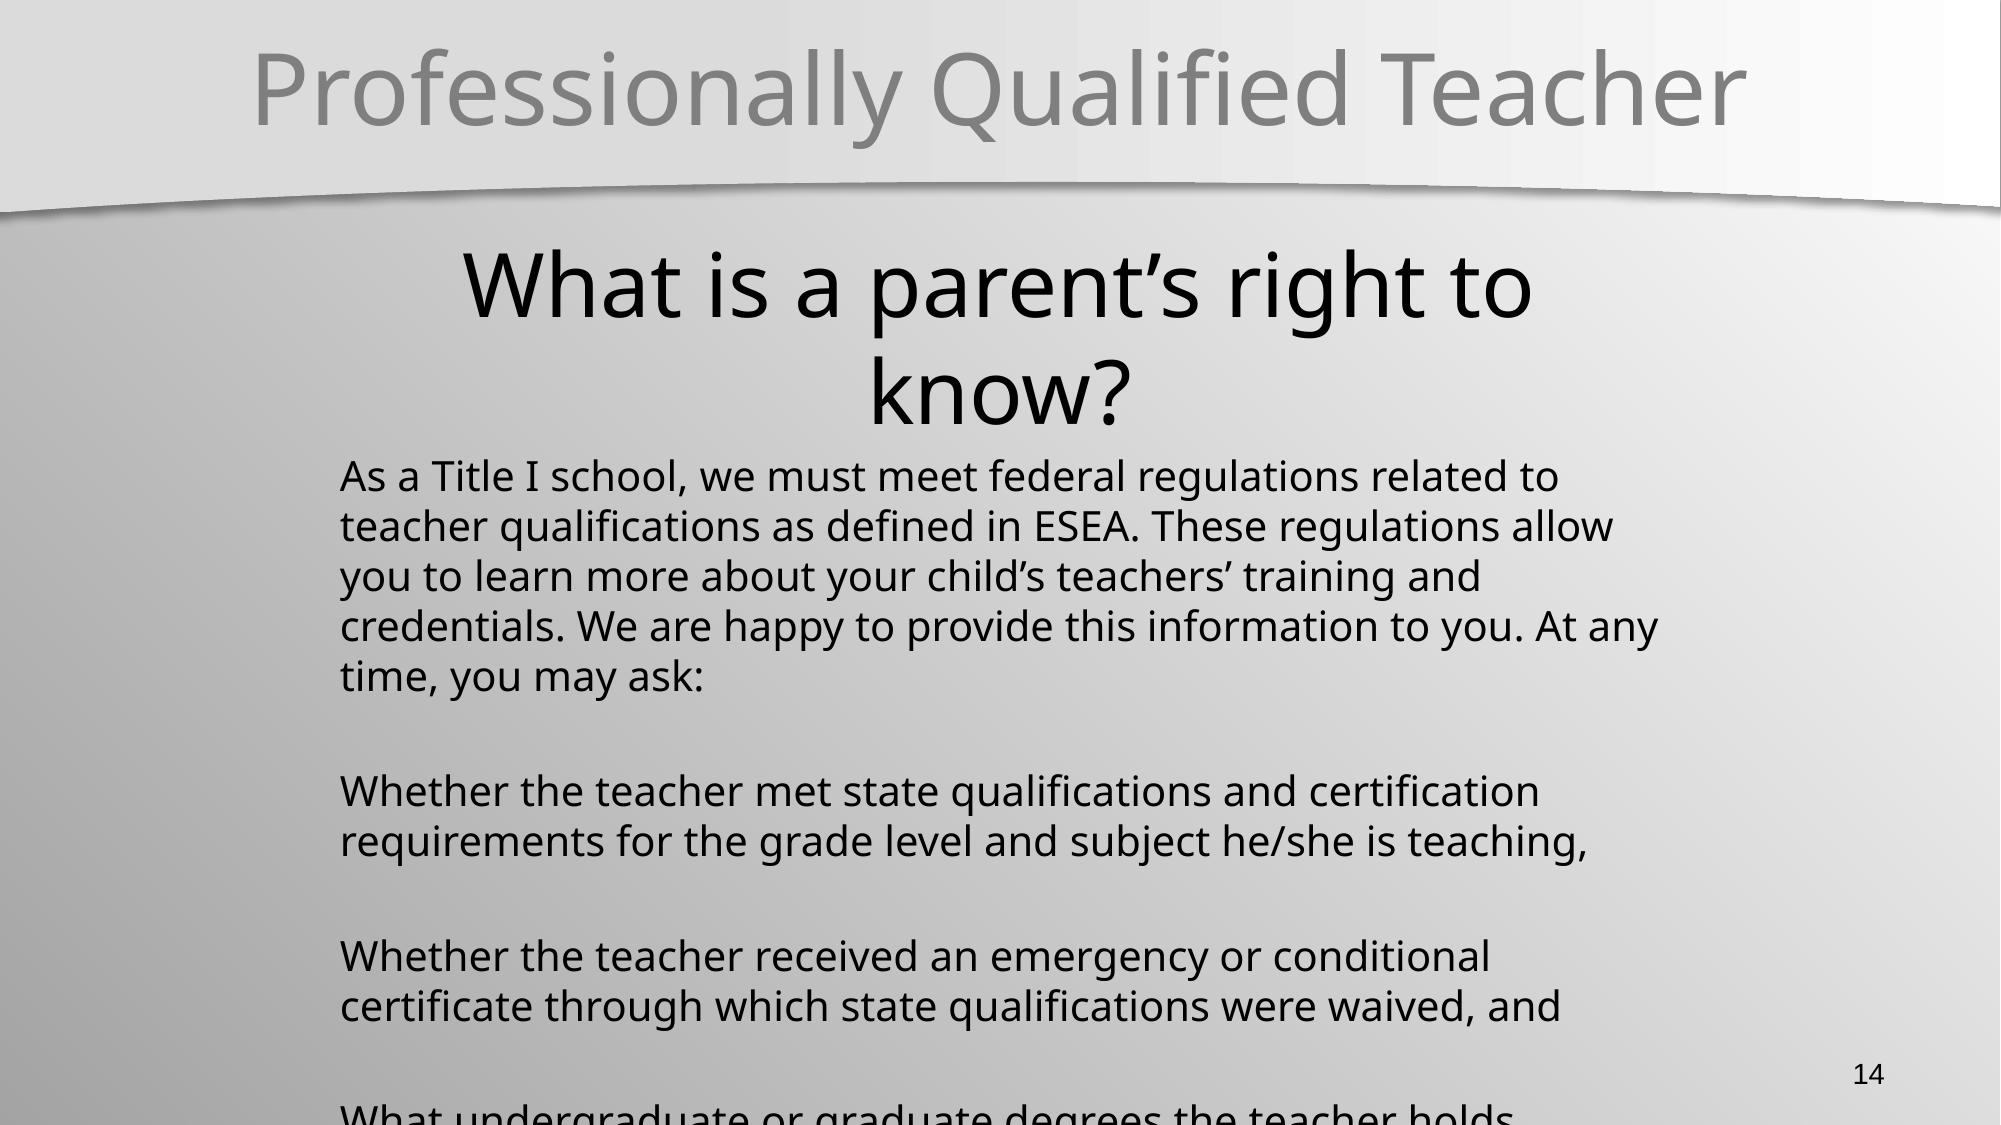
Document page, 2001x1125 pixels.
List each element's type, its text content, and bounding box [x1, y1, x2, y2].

title Professionally Qualified Teacher [99, 0, 1900, 180]
list What is a parent’s right to know? As a Title I school, we must meet federal regulations related to teacher qualifications as defined in ESEA. These regulations allow you to learn more about your child’s teachers’ training and credentials. We are happy to provide this information to you. At any time, you may ask: Whether the teacher met state qualifications and certification requirements for the grade level and subject he/she is teaching, Whether the teacher received an emergency or conditional certificate through which state qualifications were waived, and What undergraduate or graduate degrees the teacher holds, including graduate certificates and additional degrees, and major(s) or area(s) of concentration. [324, 221, 1675, 1038]
slide_number 14 [1433, 1042, 1900, 1103]
